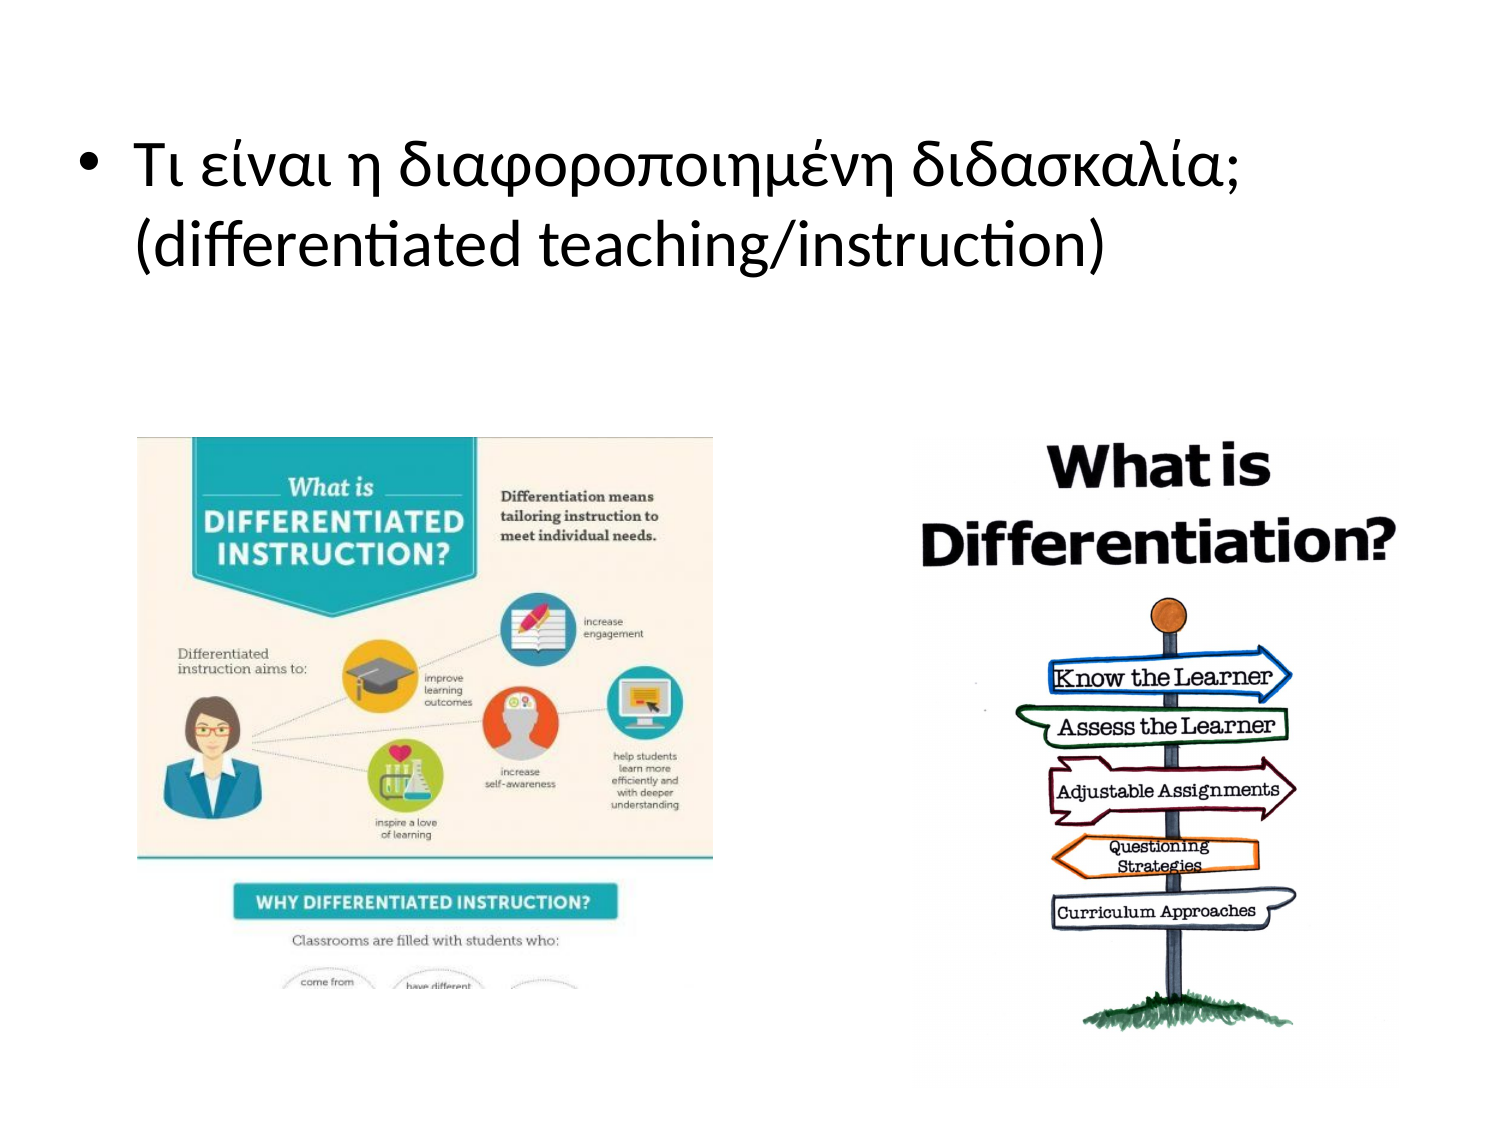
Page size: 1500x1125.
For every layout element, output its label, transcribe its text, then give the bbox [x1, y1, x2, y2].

picture [137, 437, 713, 989]
list Tι είναι η διαφοροποιημένη διδασκαλία; (differentiated teaching/instruction) [62, 112, 1413, 855]
picture [912, 437, 1399, 1088]
